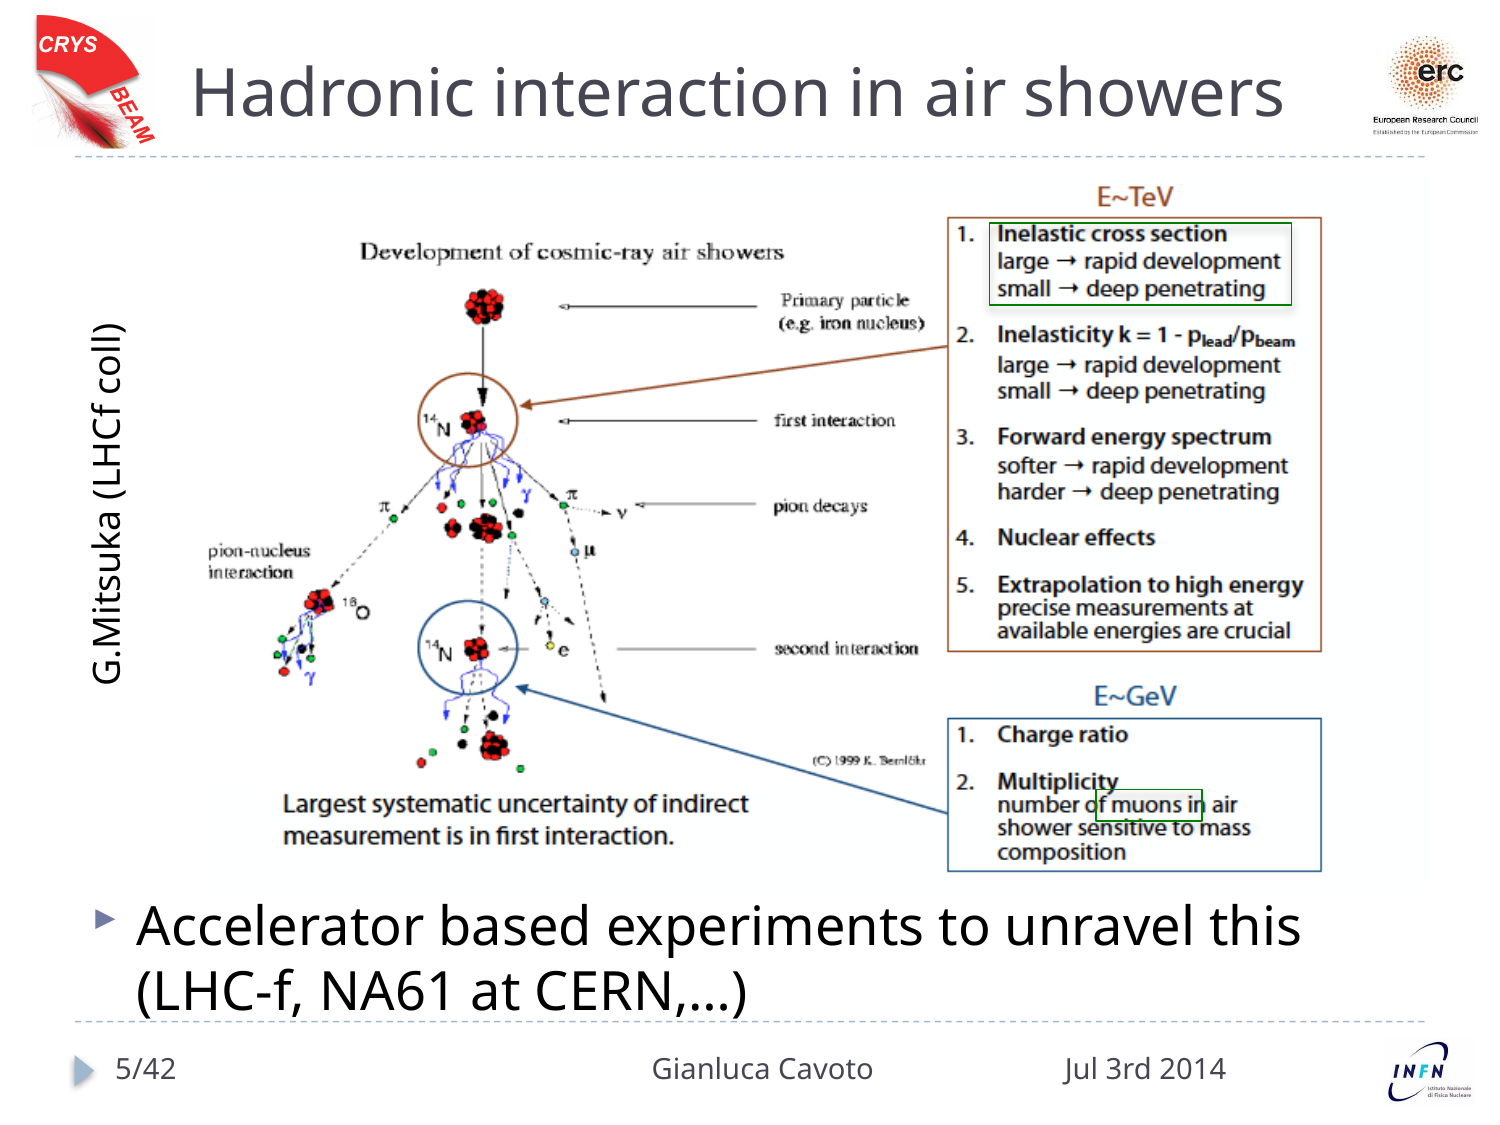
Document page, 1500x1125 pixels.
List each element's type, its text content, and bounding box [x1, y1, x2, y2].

footer Gianluca Cavoto [475, 1042, 1051, 1103]
list Accelerator based experiments to unravel this (LHC-f, NA61 at CERN,…) [77, 884, 1428, 1037]
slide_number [1051, 1042, 1356, 1103]
picture [31, 10, 158, 149]
slide_number 5/42 [100, 1042, 426, 1103]
picture [135, 176, 1500, 886]
picture [1373, 36, 1478, 135]
text_box G.Mitsuka (LHCf coll) [74, 298, 129, 702]
picture [1383, 1038, 1476, 1107]
title Hadronic interaction in air showers [176, 36, 1368, 138]
